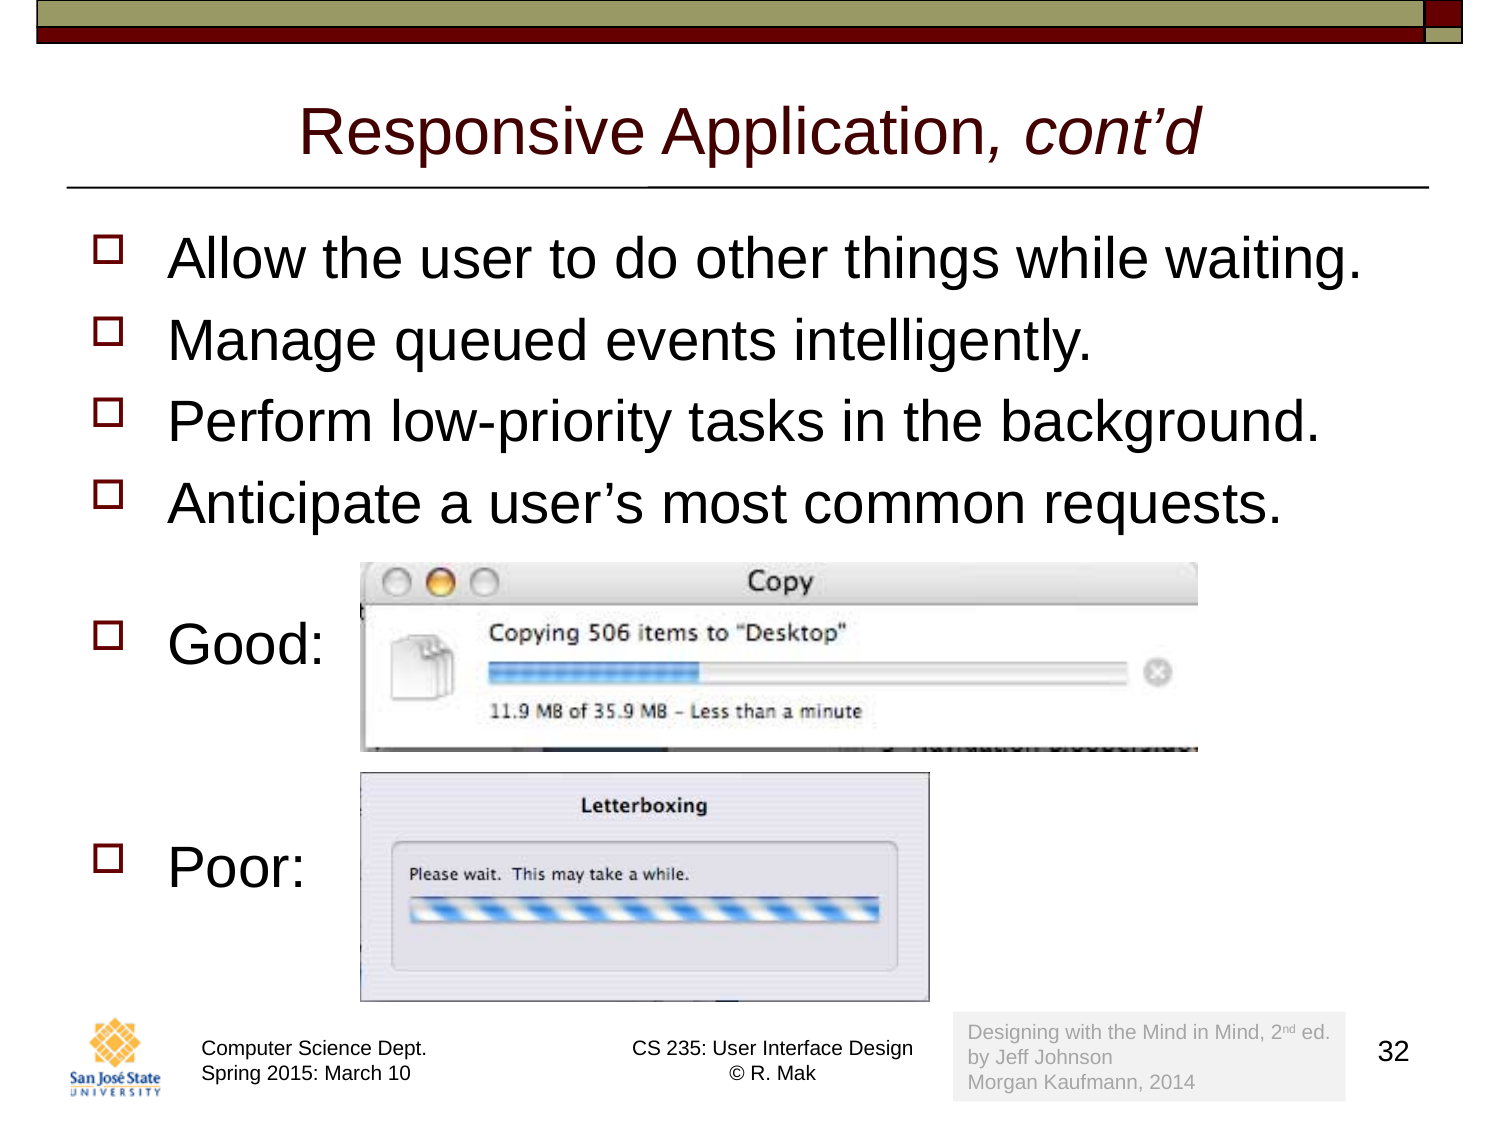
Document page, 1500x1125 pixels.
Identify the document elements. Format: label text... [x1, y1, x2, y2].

picture [359, 562, 1198, 753]
list Allow the user to do other things while waiting. Manage queued events intelligently. Perform low-priority tasks in the background. Anticipate a user’s most common requests. Good: Poor: [75, 212, 1425, 878]
slide_number 32 [1346, 1025, 1425, 1100]
picture [359, 772, 931, 1002]
picture [60, 1012, 166, 1112]
title Responsive Application, cont’d [75, 67, 1425, 175]
text_box Designing with the Mind in Mind, 2nd ed. by Jeff Johnson Morgan Kaufmann, 2014 [953, 1011, 1346, 1102]
